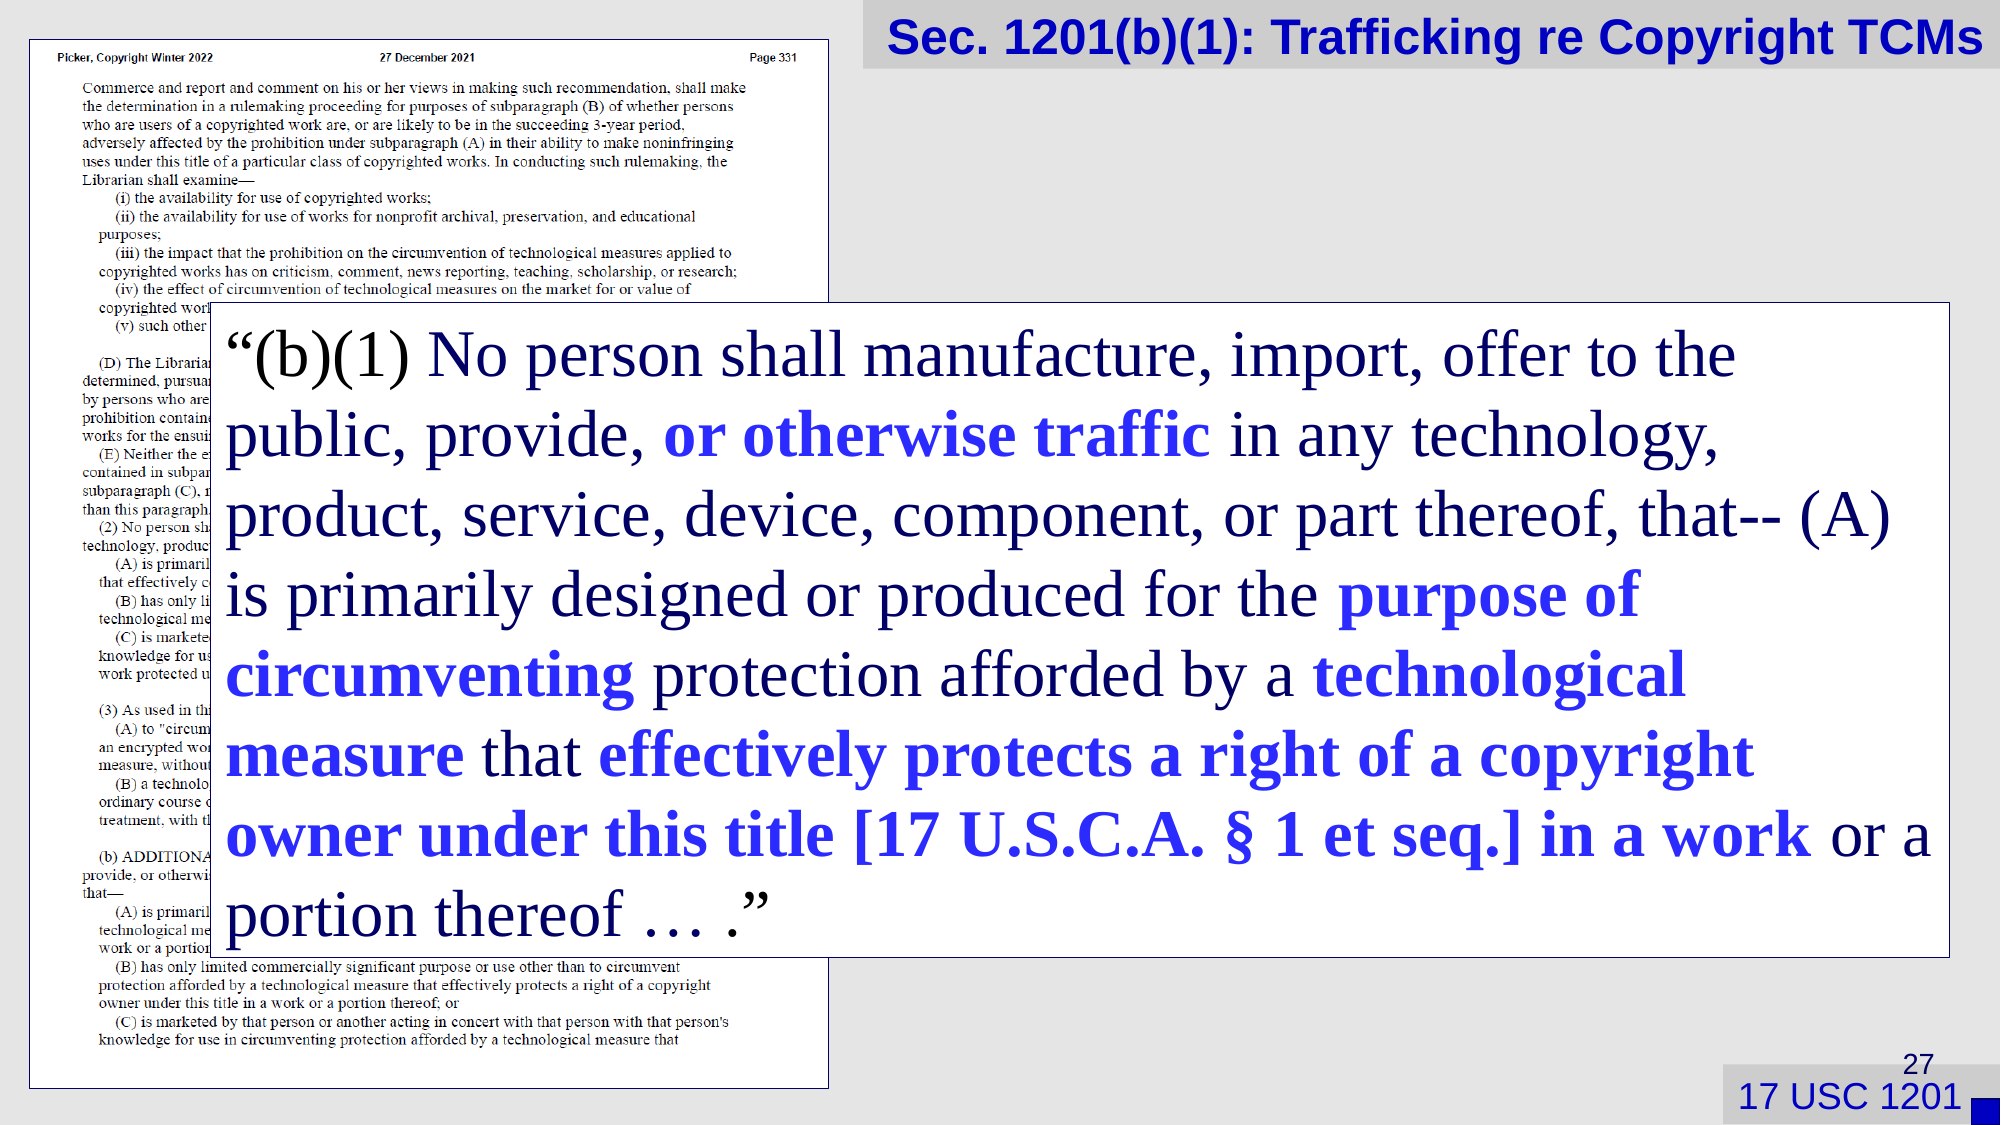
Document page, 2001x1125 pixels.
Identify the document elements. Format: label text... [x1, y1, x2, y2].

text_box 17 USC 1201 [1723, 1064, 2000, 1125]
title Sec. 1201(b)(1): Trafficking re Copyright TCMs [863, 0, 2000, 69]
picture [29, 39, 829, 1089]
text_box [1971, 1099, 2000, 1125]
text_box “(b)(1) No person shall manufacture, import, offer to the public, provide, or otherwise traffic in any technology, product, service, device, component, or part thereof, that‑‑ (A) is primarily designed or produced for the purpose of circumventing protection afforded by a technological measure that effectively protects a right of a copyright owner under this title [17 U.S.C.A. § 1 et seq.] in a work or a portion thereof … .” [832, 302, 1950, 958]
slide_number 27 [1533, 1024, 1951, 1101]
